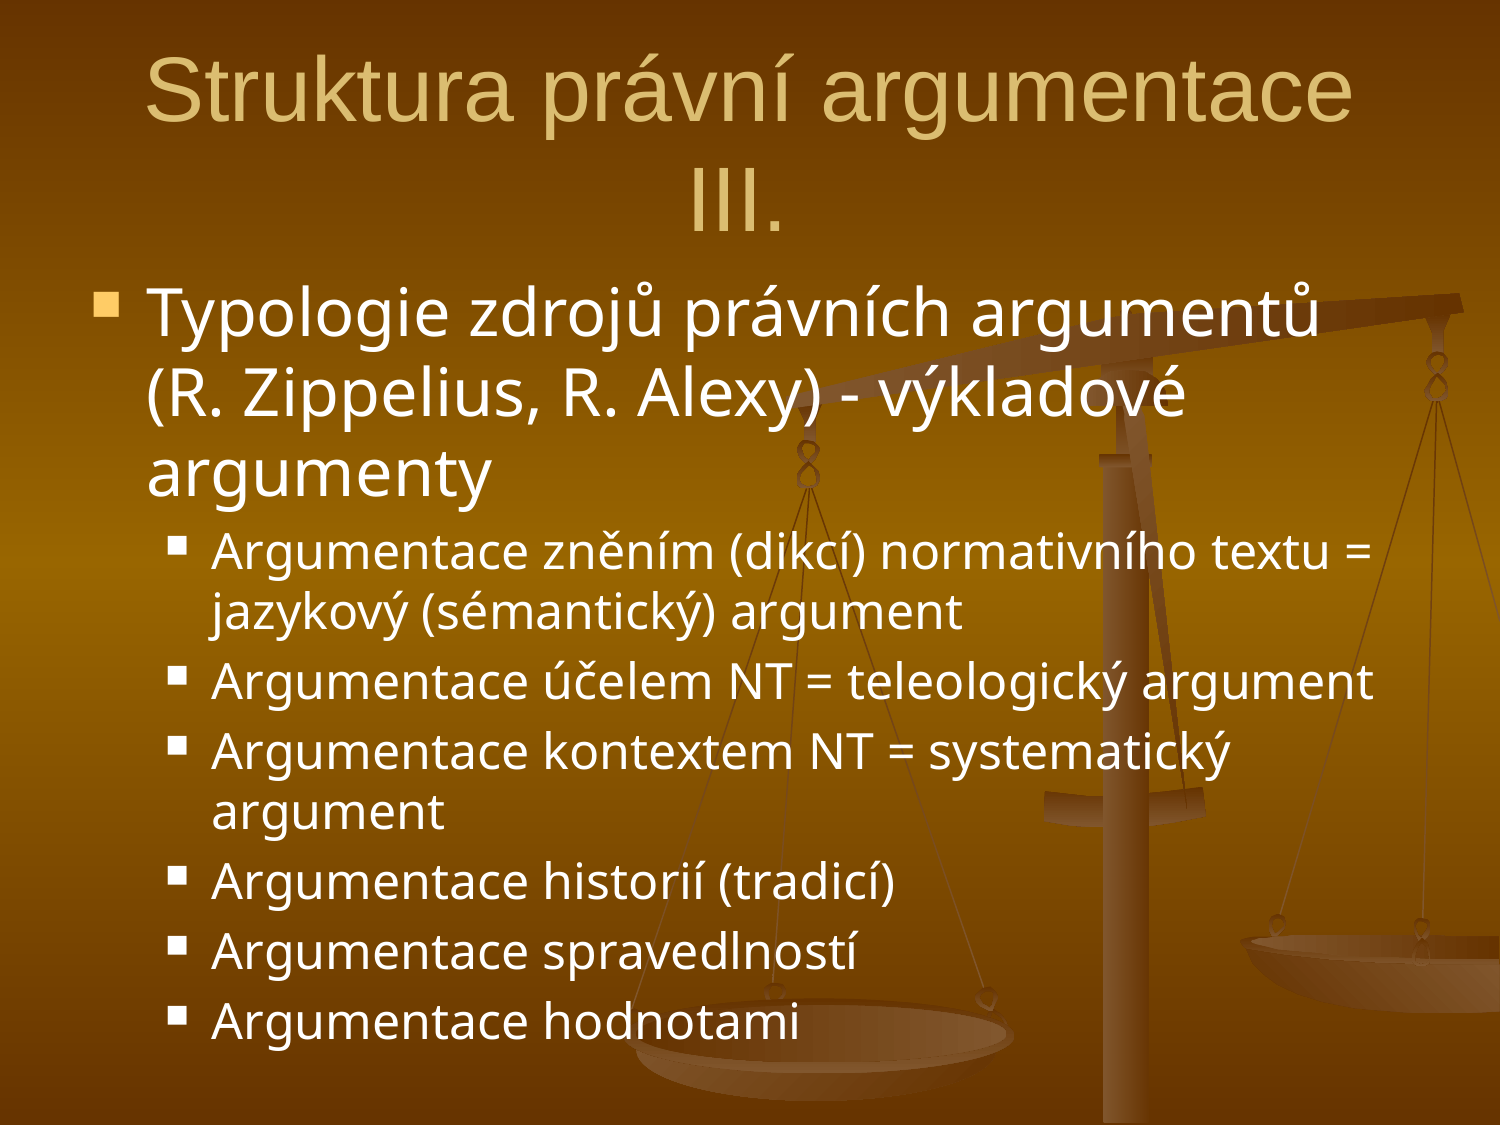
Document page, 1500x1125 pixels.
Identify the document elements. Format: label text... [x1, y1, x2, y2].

list Typologie zdrojů právních argumentů (R. Zippelius, R. Alexy) - výkladové argumenty Argumentace zněním (dikcí) normativního textu = jazykový (sémantický) argument Argumentace účelem NT = teleologický argument Argumentace kontextem NT = systematický argument Argumentace historií (tradicí) Argumentace spravedlností Argumentace hodnotami [75, 262, 1425, 1006]
title Struktura právní argumentace III. [75, 45, 1425, 234]
